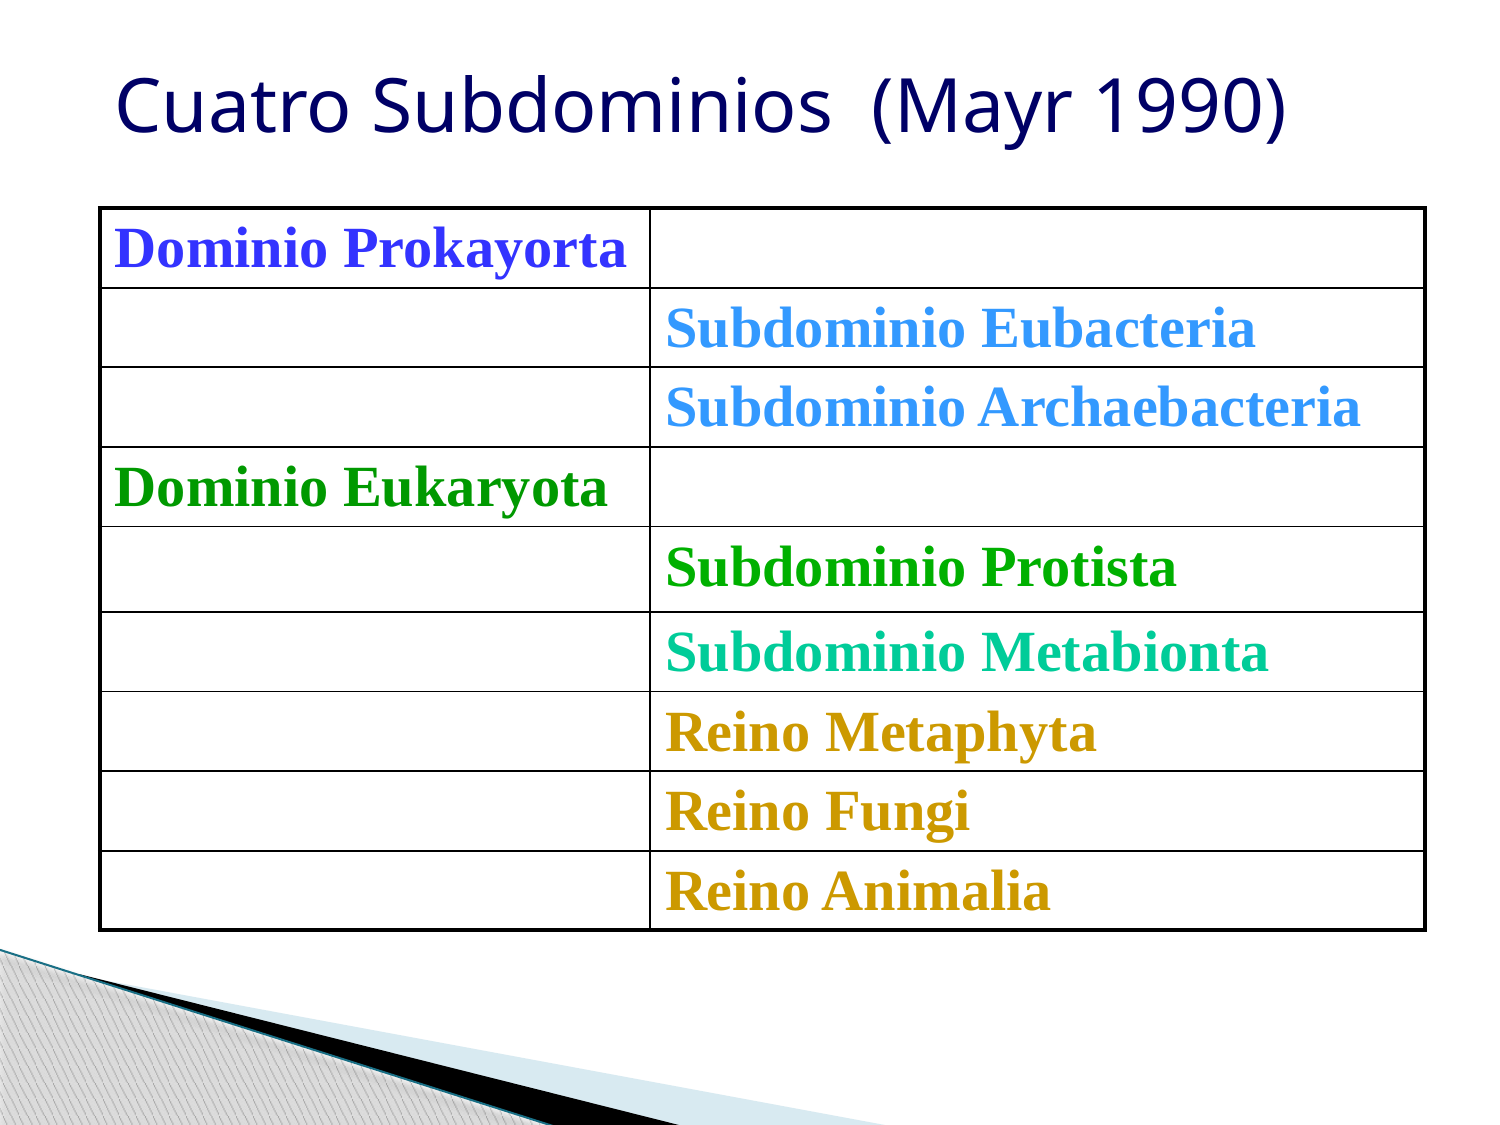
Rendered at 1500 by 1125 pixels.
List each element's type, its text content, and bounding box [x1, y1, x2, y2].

text_box Cuatro Subdominios (Mayr 1990) [99, 50, 1319, 160]
table_cell Reino Fungi [651, 772, 1423, 850]
table_cell Dominio Eukaryota [102, 448, 649, 526]
table_cell Reino Metaphyta [651, 692, 1423, 770]
table_cell Subdominio Protista [651, 527, 1423, 611]
table_cell Reino Animalia [651, 852, 1423, 928]
table_cell [102, 289, 649, 366]
table_cell [102, 772, 649, 850]
table_cell Subdominio Metabionta [651, 613, 1423, 691]
table_header Dominio Prokayorta [102, 210, 649, 287]
table_header [651, 210, 1423, 287]
table_cell [102, 527, 649, 611]
table_cell [102, 692, 649, 770]
table_cell [651, 448, 1423, 526]
table_cell Subdominio Archaebacteria [651, 368, 1423, 446]
table_cell [102, 613, 649, 691]
table_cell [102, 852, 649, 928]
table_cell Subdominio Eubacteria [651, 289, 1423, 366]
table_cell [102, 368, 649, 446]
